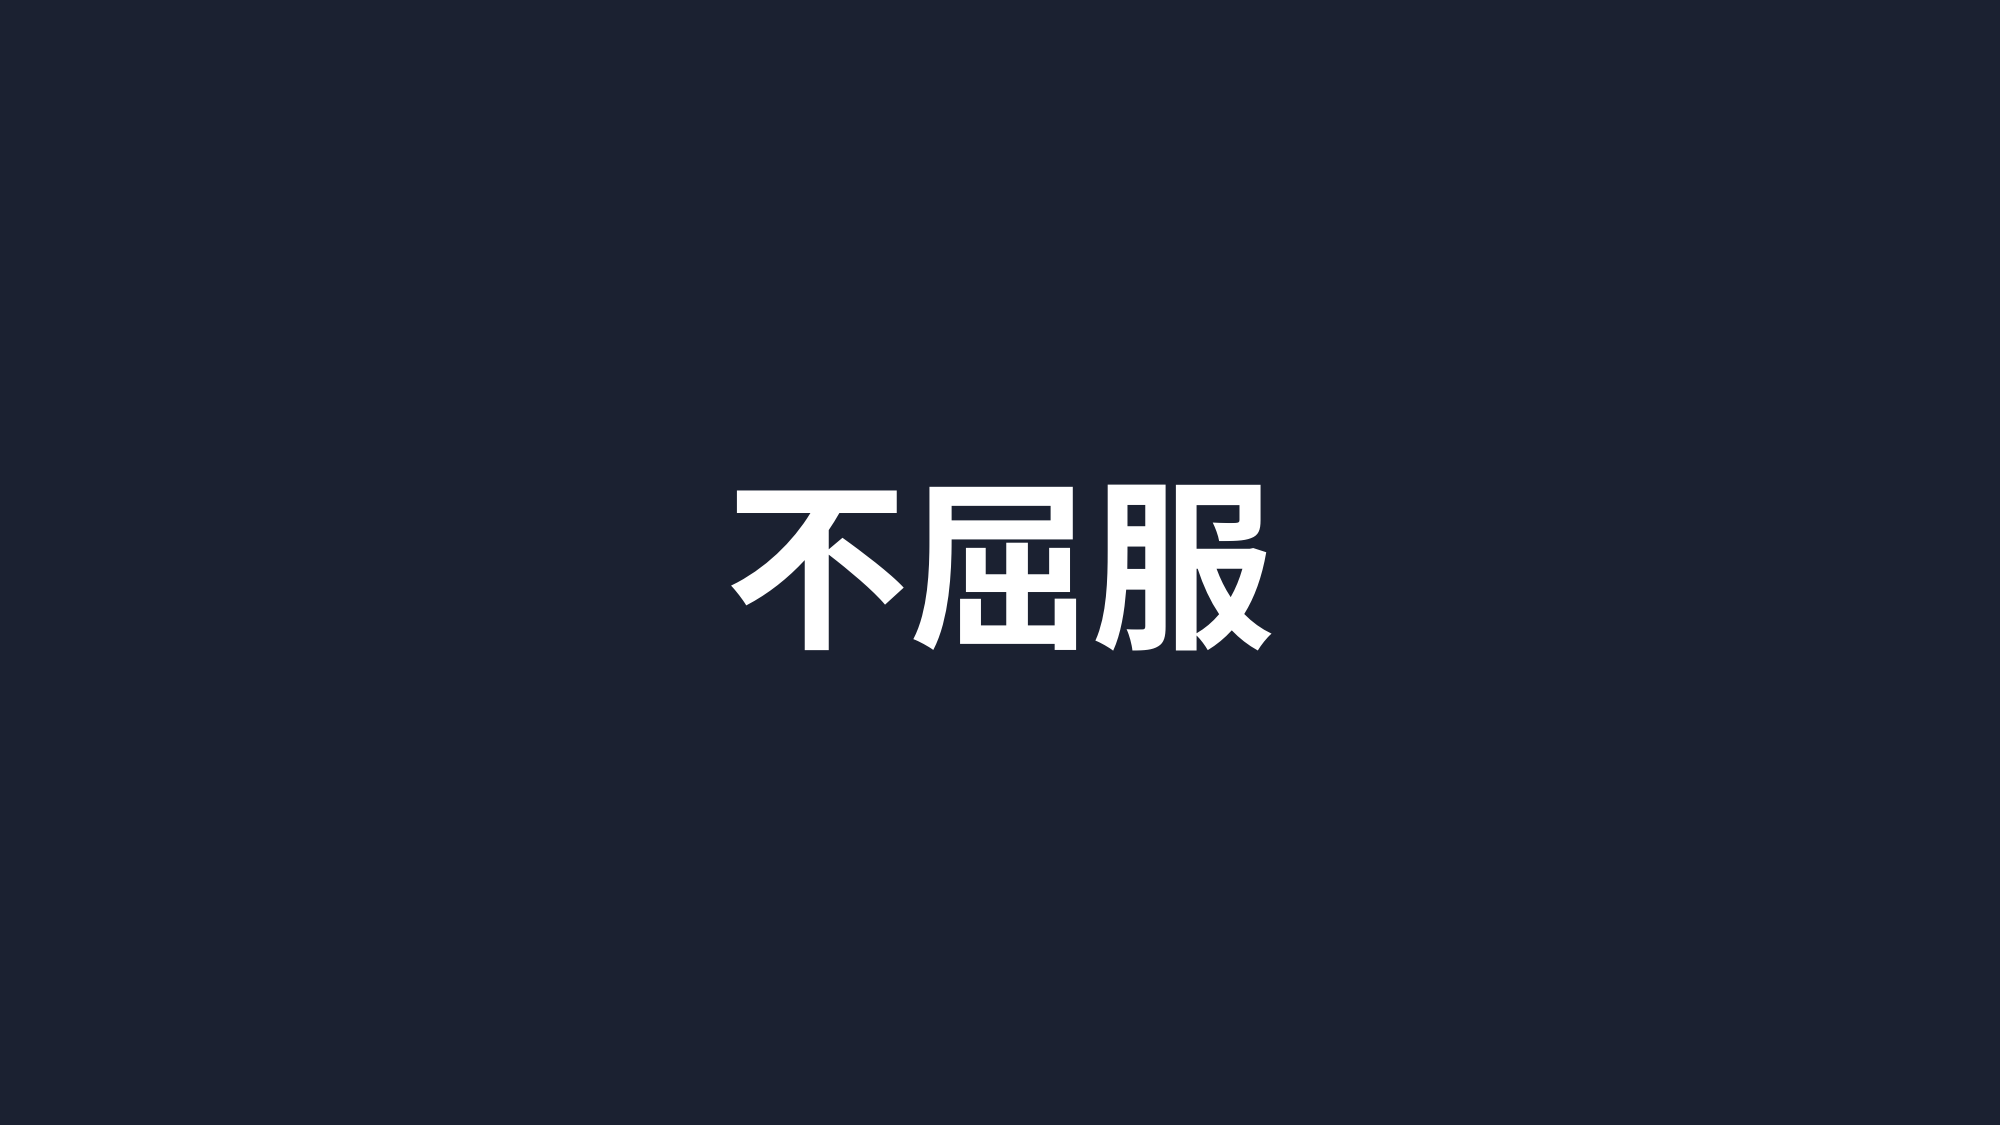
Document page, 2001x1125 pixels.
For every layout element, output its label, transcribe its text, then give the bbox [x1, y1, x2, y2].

text_box 不屈服 [710, 443, 1290, 679]
